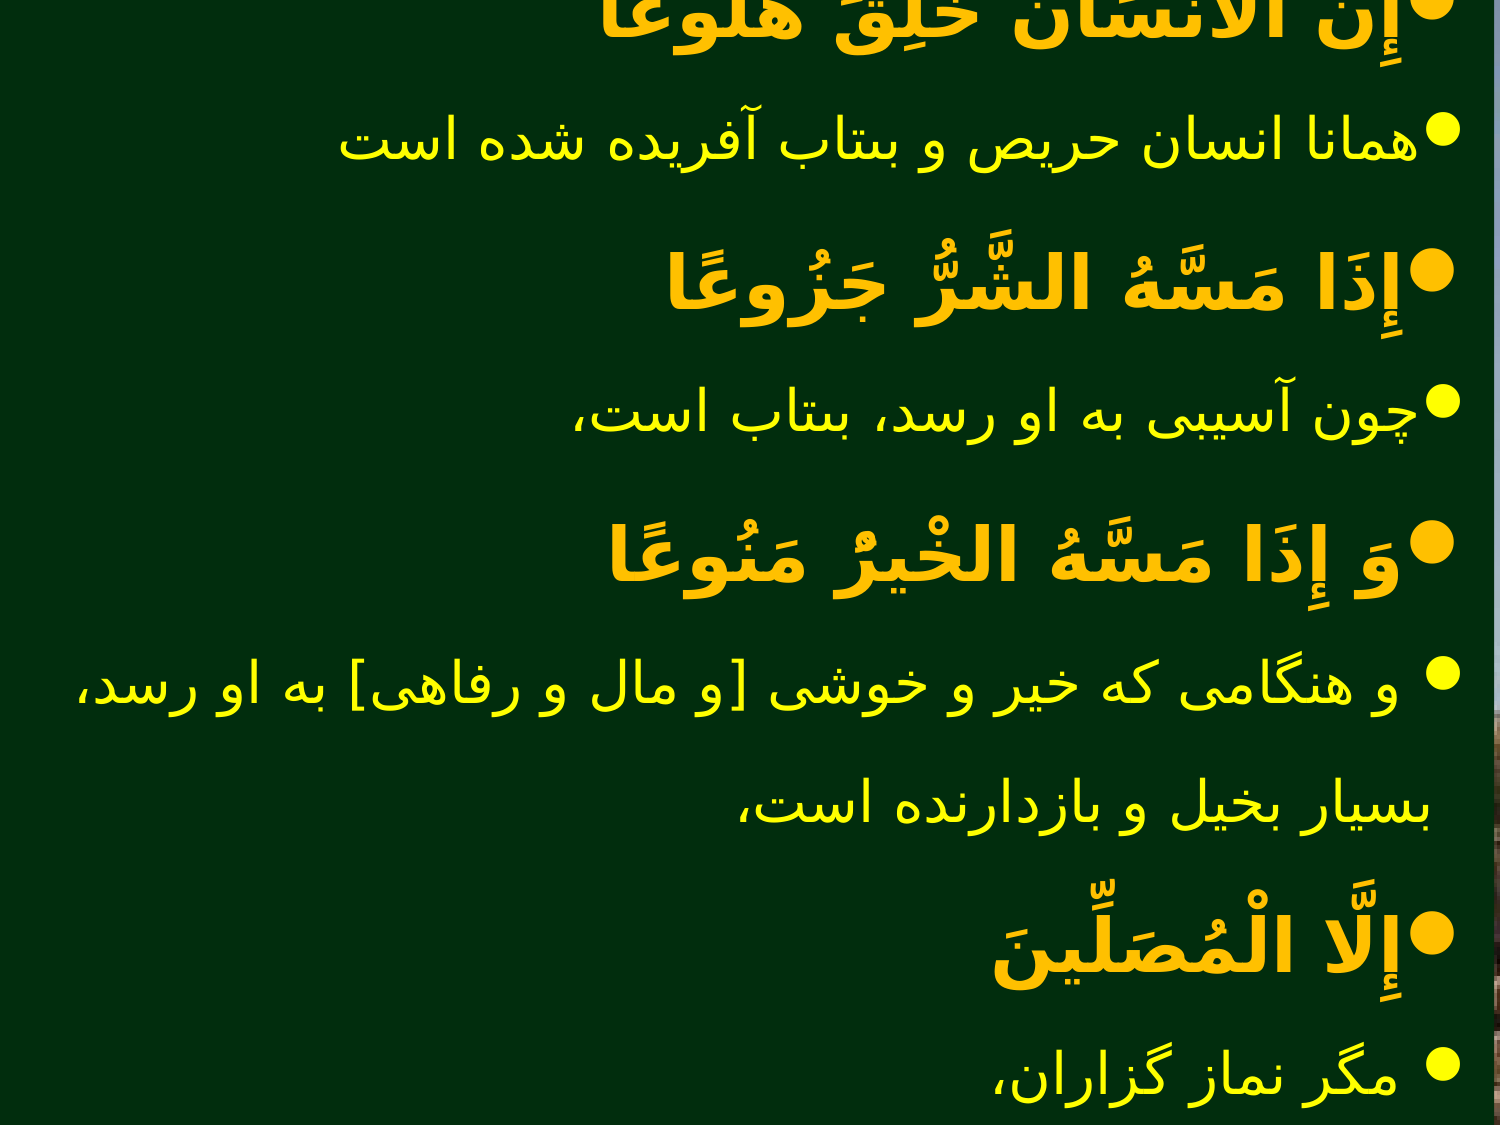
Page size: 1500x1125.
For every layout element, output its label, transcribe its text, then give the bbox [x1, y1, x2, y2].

list إِنَّ الْانسَانَ خُلِقَ هَلُوعًا همانا انسان حريص و بى‏تاب آفريده شده است إِذَا مَسَّهُ الشَّرُّ جَزُوعًا چون آسيبى به او رسد، بى‏تاب است، وَ إِذَا مَسَّهُ الخْيرُْ مَنُوعًا و هنگامى كه خير و خوشى [و مال و رفاهى‏] به او رسد، بسيار بخيل و بازدارنده است، إِلَّا الْمُصَلِّينَ مگر نماز گزاران، (22 تا 19 معارج) [0, 0, 1495, 1125]
picture [1495, 0, 1500, 1125]
